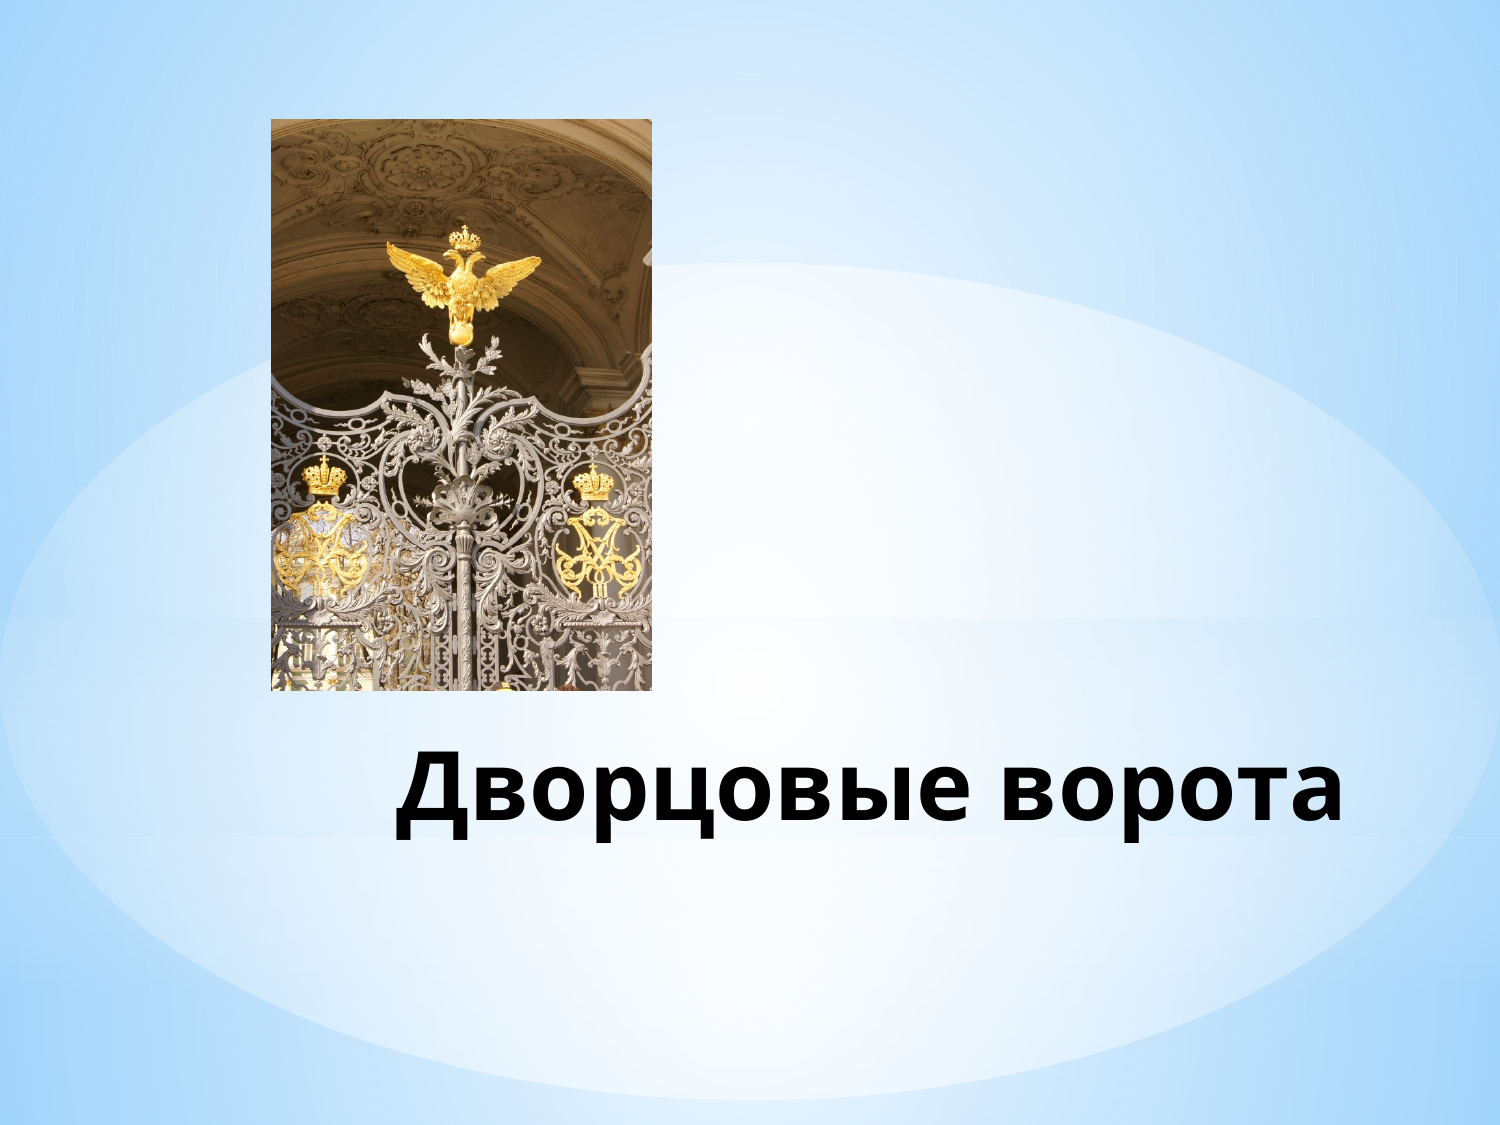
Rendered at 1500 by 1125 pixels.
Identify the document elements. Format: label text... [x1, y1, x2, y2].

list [271, 119, 653, 691]
title Дворцовые ворота [294, 717, 1363, 905]
